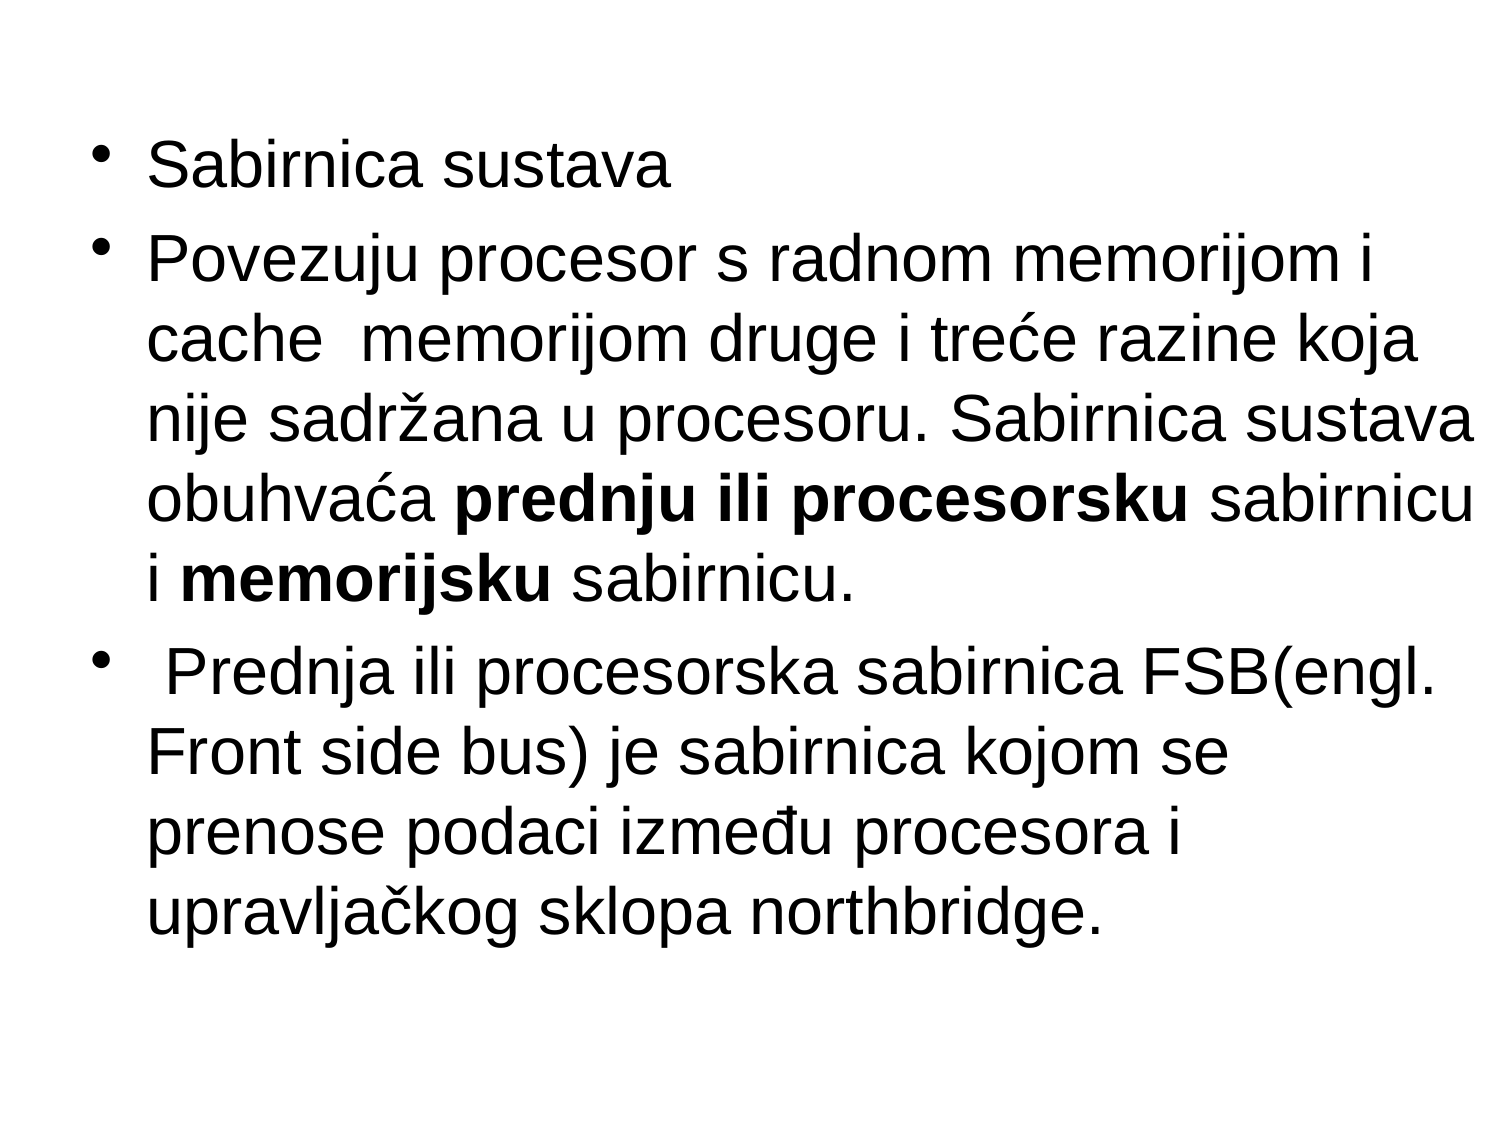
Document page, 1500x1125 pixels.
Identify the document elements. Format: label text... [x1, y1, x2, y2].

list Sabirnica sustava Povezuju procesor s radnom memorijom i cache memorijom druge i treće razine koja nije sadržana u procesoru. Sabirnica sustava obuhvaća prednju ili procesorsku sabirnicu i memorijsku sabirnicu. Prednja ili procesorska sabirnica FSB(engl. Front side bus) je sabirnica kojom se prenose podaci između procesora i upravljačkog sklopa northbridge. [74, 113, 1500, 1006]
